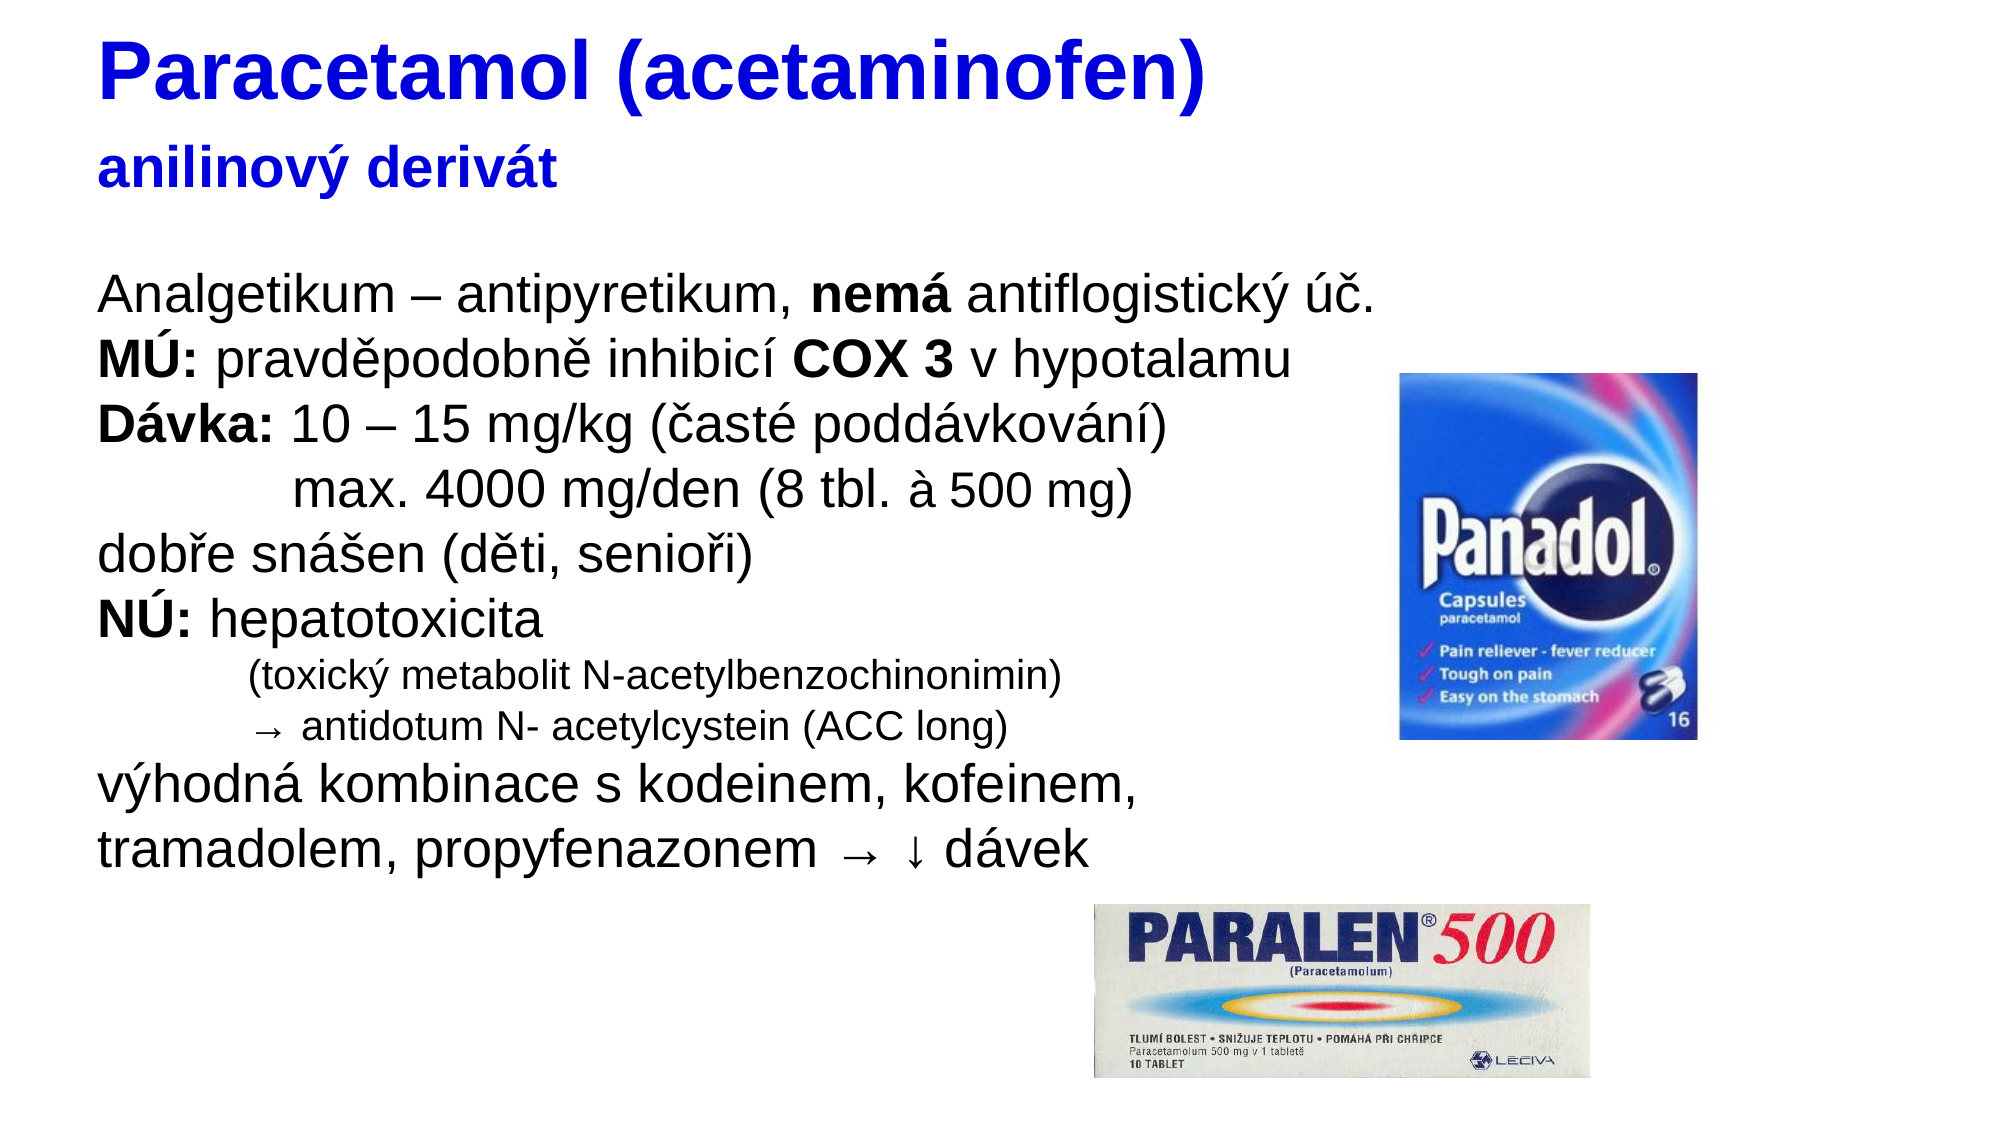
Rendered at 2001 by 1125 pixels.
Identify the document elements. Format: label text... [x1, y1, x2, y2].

picture [1365, 373, 1733, 740]
title Paracetamol (acetaminofen) anilinový derivát [97, 32, 1448, 220]
list Analgetikum – antipyretikum, nemá antiflogistický úč. MÚ: pravděpodobně inhibicí COX 3 v hypotalamu Dávka: 10 – 15 mg/kg (časté poddávkování) max. 4000 mg/den (8 tbl. à 500 mg) dobře snášen (děti, senioři) NÚ: hepatotoxicita (toxický metabolit N-acetylbenzochinonimin) → antidotum N- acetylcystein (ACC long) výhodná kombinace s kodeinem, kofeinem, tramadolem, propyfenazonem → ↓ dávek [97, 258, 1448, 1125]
picture [1094, 904, 1591, 1078]
